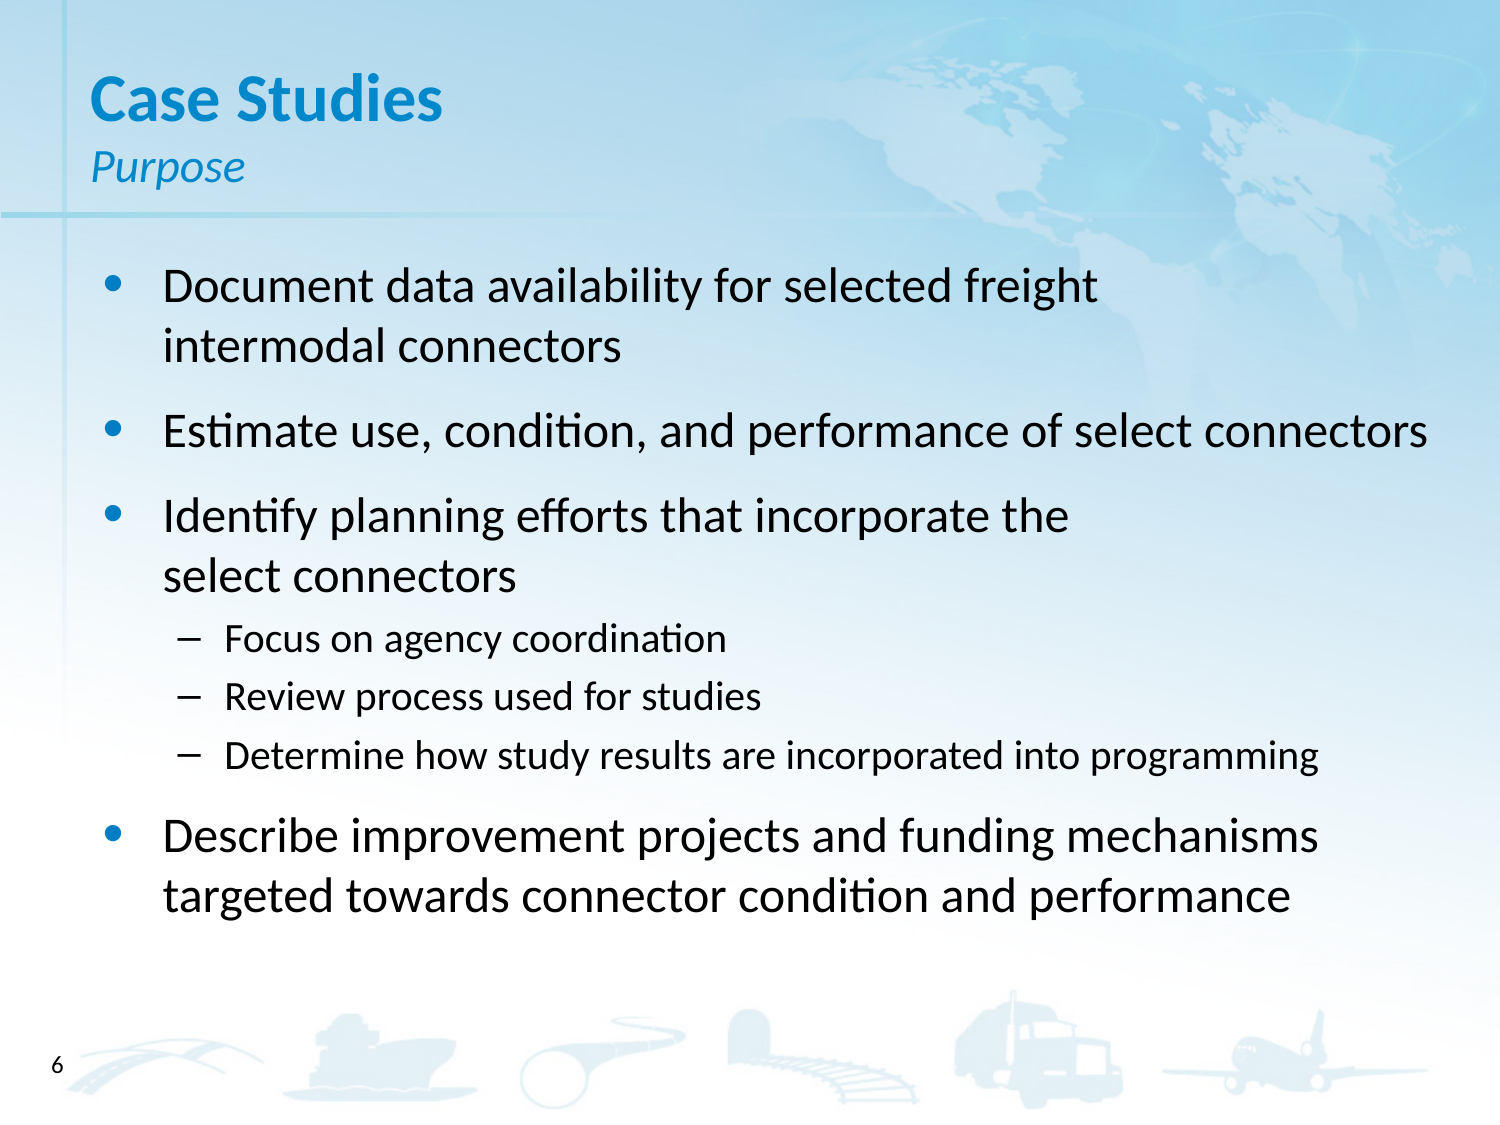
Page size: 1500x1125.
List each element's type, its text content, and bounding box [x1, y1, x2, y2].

picture [0, 0, 1500, 1125]
list Document data availability for selected freight intermodal connectors Estimate use, condition, and performance of select connectors Identify planning efforts that incorporate the select connectors Focus on agency coordination Review process used for studies Determine how study results are incorporated into programming Describe improvement projects and funding mechanisms targeted towards connector condition and performance [87, 245, 1463, 988]
title Case Studies Purpose [75, 45, 1413, 200]
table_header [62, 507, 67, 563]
table_cell 657,400 [62, 572, 67, 616]
slide_number 6 [0, 1034, 79, 1094]
table_header Connector Characteristics [921, 212, 1016, 218]
table_cell 657,400 [1032, 212, 1111, 218]
